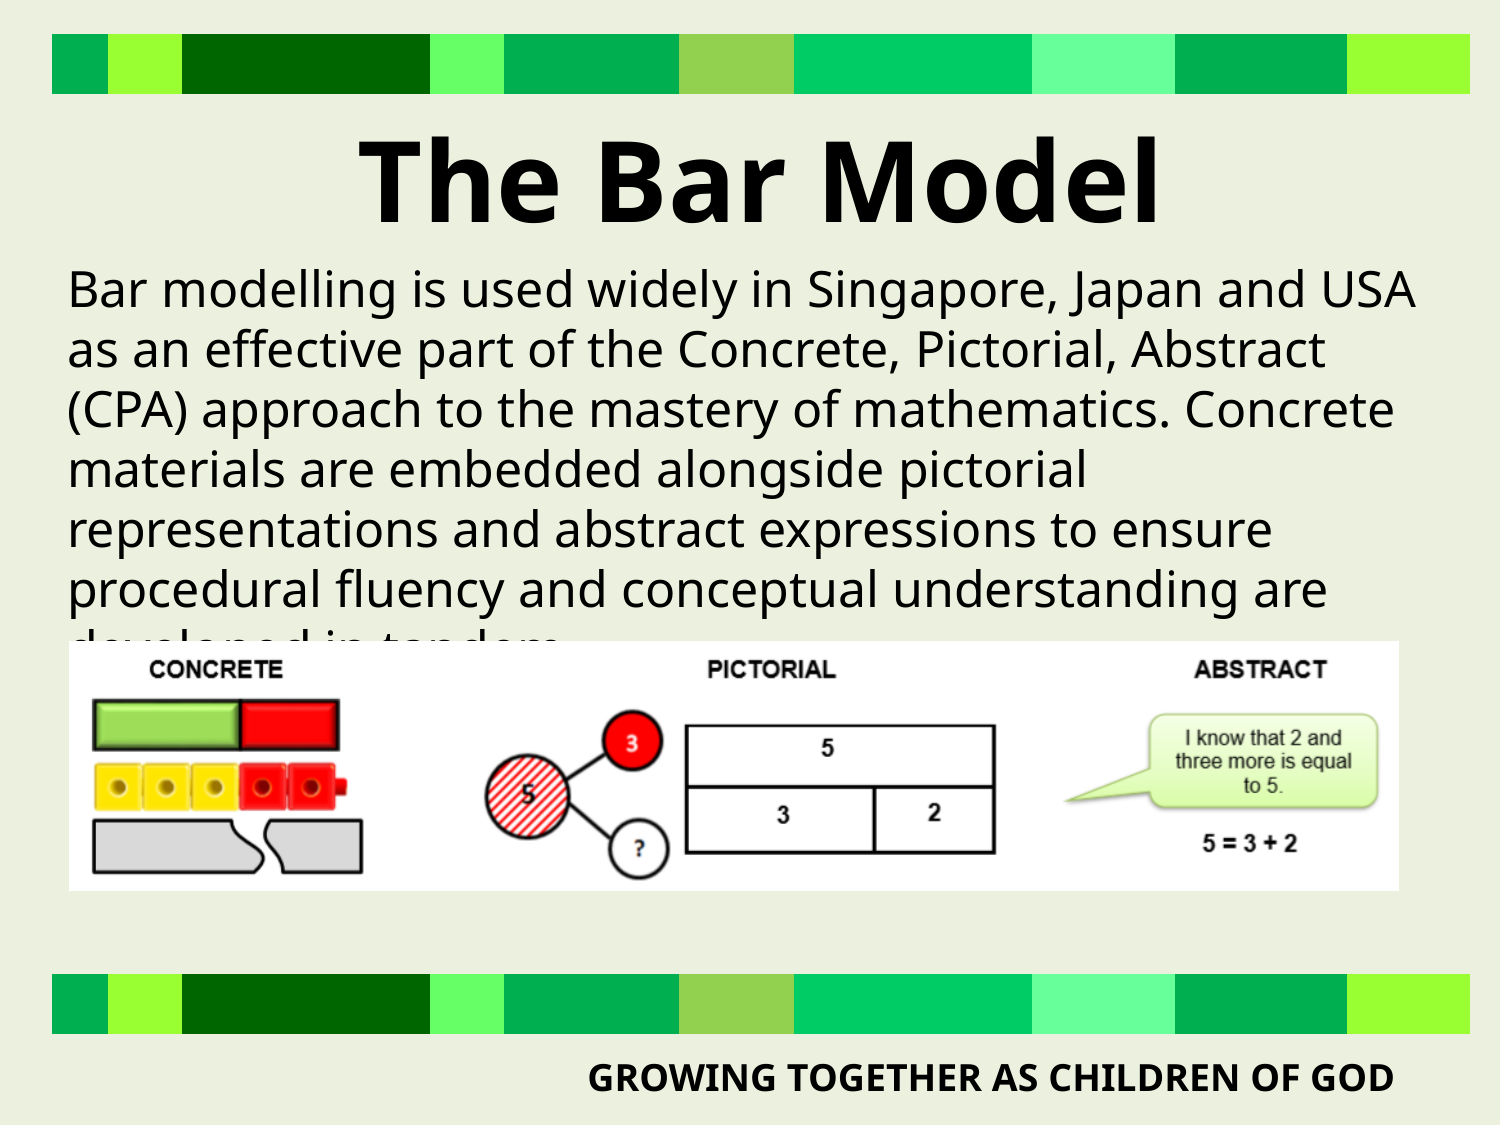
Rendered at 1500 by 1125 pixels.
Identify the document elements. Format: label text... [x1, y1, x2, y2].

picture [69, 640, 1399, 891]
text_box GROWING TOGETHER AS CHILDREN OF GOD [572, 1046, 1500, 1107]
text_box Bar modelling is used widely in Singapore, Japan and USA as an effective part of the Concrete, Pictorial, Abstract (CPA) approach to the mastery of mathematics. Concrete materials are embedded alongside pictorial representations and abstract expressions to ensure procedural fluency and conceptual understanding are developed in tandem. [52, 250, 1470, 685]
picture [52, 34, 1471, 94]
title The Bar Model [123, 102, 1399, 250]
picture [52, 974, 1471, 1034]
